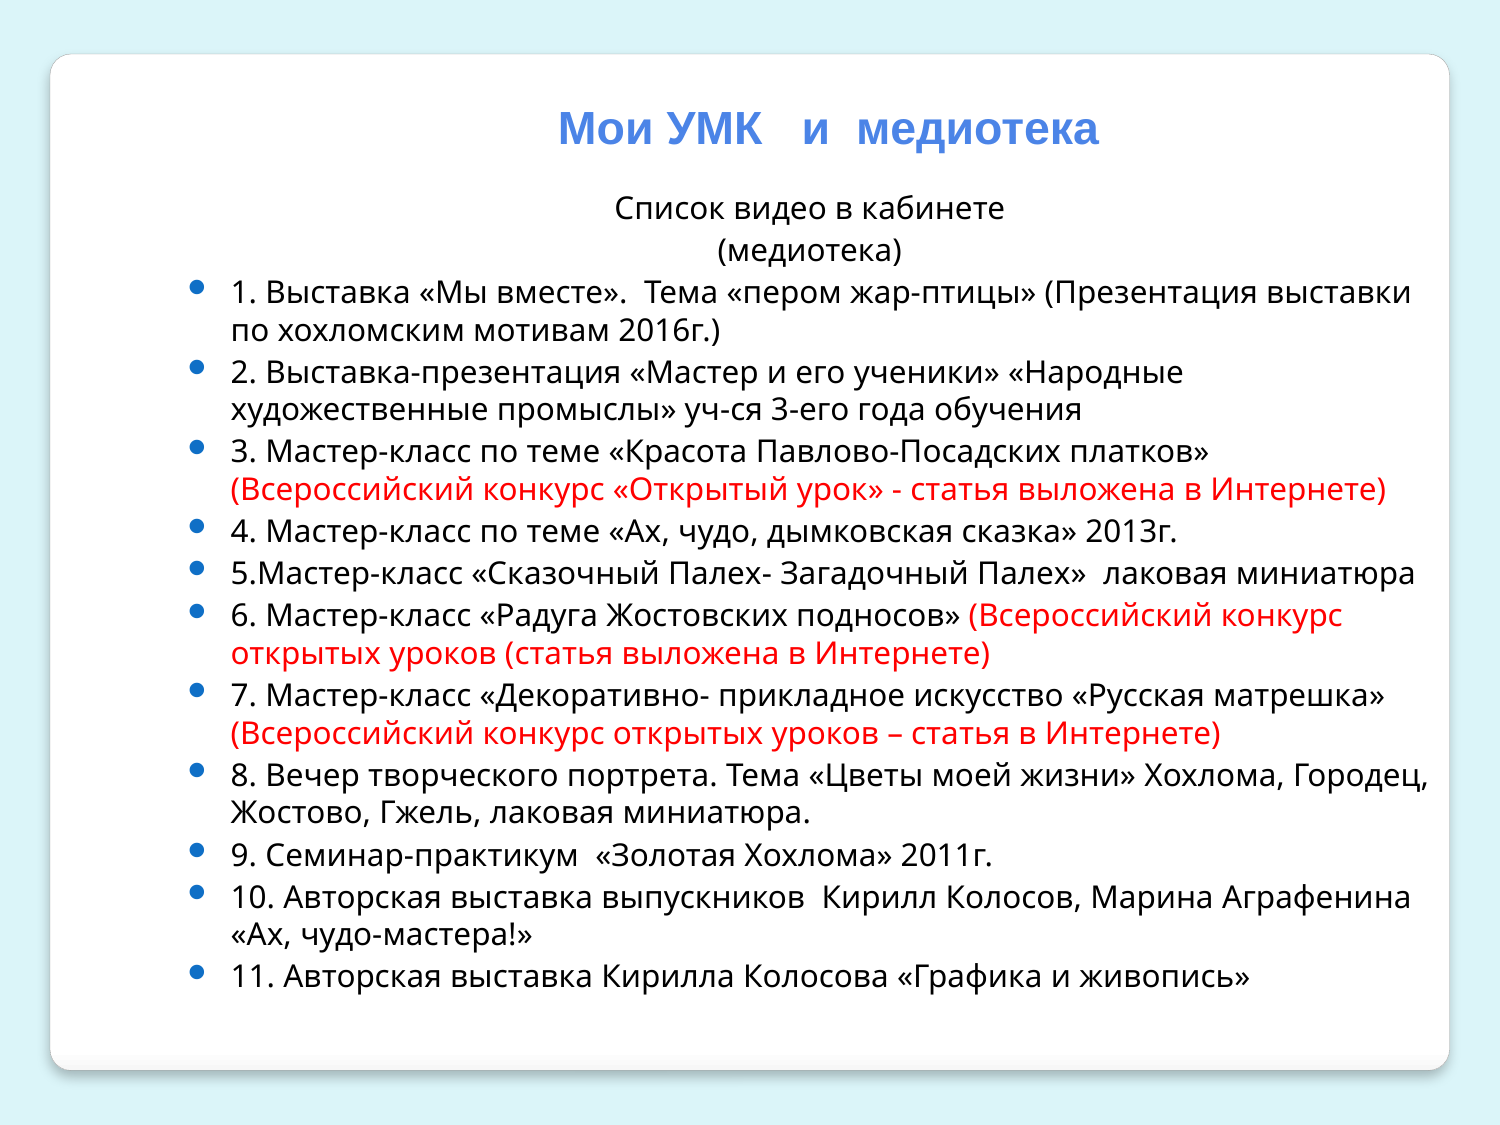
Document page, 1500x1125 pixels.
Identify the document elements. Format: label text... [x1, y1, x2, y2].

title Мои УМК и медиотека [157, 90, 1500, 161]
list Список видео в кабинете (медиотека) 1. Выставка «Мы вместе». Тема «пером жар-птицы» (Презентация выставки по хохломским мотивам 2016г.) 2. Выставка-презентация «Мастер и его ученики» «Народные художественные промыслы» уч-ся 3-его года обучения 3. Мастер-класс по теме «Красота Павлово-Посадских платков» (Всероссийский конкурс «Открытый урок» - статья выложена в Интернете) 4. Мастер-класс по теме «Ах, чудо, дымковская сказка» 2013г. 5.Мастер-класс «Сказочный Палех- Загадочный Палех» лаковая миниатюра 6. Мастер-класс «Радуга Жостовских подносов» (Всероссийский конкурс открытых уроков (статья выложена в Интернете) 7. Мастер-класс «Декоративно- прикладное искусство «Русская матрешка» (Всероссийский конкурс открытых уроков – статья в Интернете) 8. Вечер творческого портрета. Тема «Цветы моей жизни» Хохлома, Городец, Жостово, Гжель, лаковая миниатюра. 9. Семинар-практикум «Золотая Хохлома» 2011г. 10. Авторская выставка выпускников Кирилл Колосов, Марина Аграфенина «Ах, чудо-мастера!» 11. Авторская выставка Кирилла Колосова «Графика и живопись» [157, 172, 1447, 1012]
